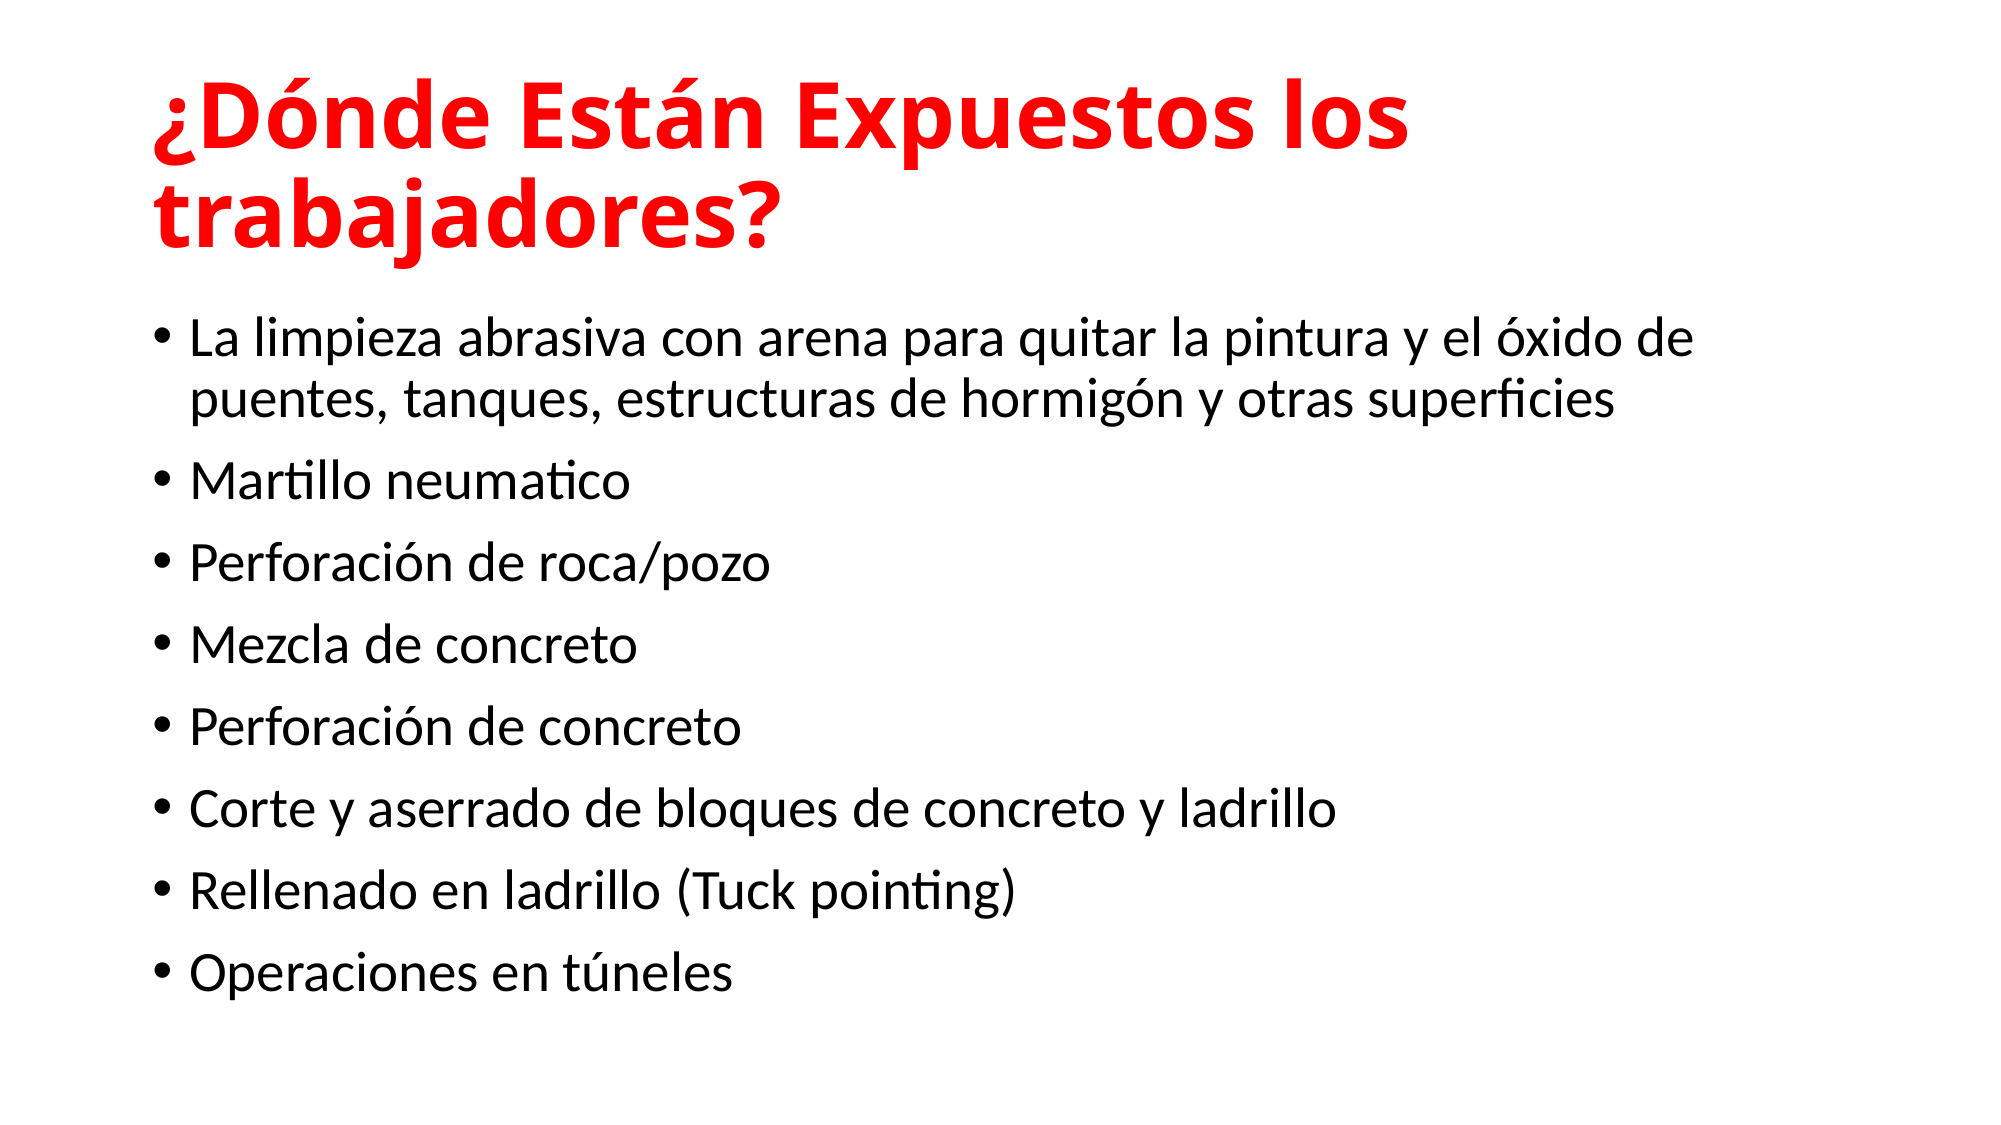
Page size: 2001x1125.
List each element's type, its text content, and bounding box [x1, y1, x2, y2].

list La limpieza abrasiva con arena para quitar la pintura y el óxido de puentes, tanques, estructuras de hormigón y otras superficies Martillo neumatico Perforación de roca/pozo Mezcla de concreto Perforación de concreto Corte y aserrado de bloques de concreto y ladrillo Rellenado en ladrillo (Tuck pointing) Operaciones en túneles [137, 299, 1863, 1014]
title ¿Dónde Están Expuestos los trabajadores? [137, 59, 1863, 278]
